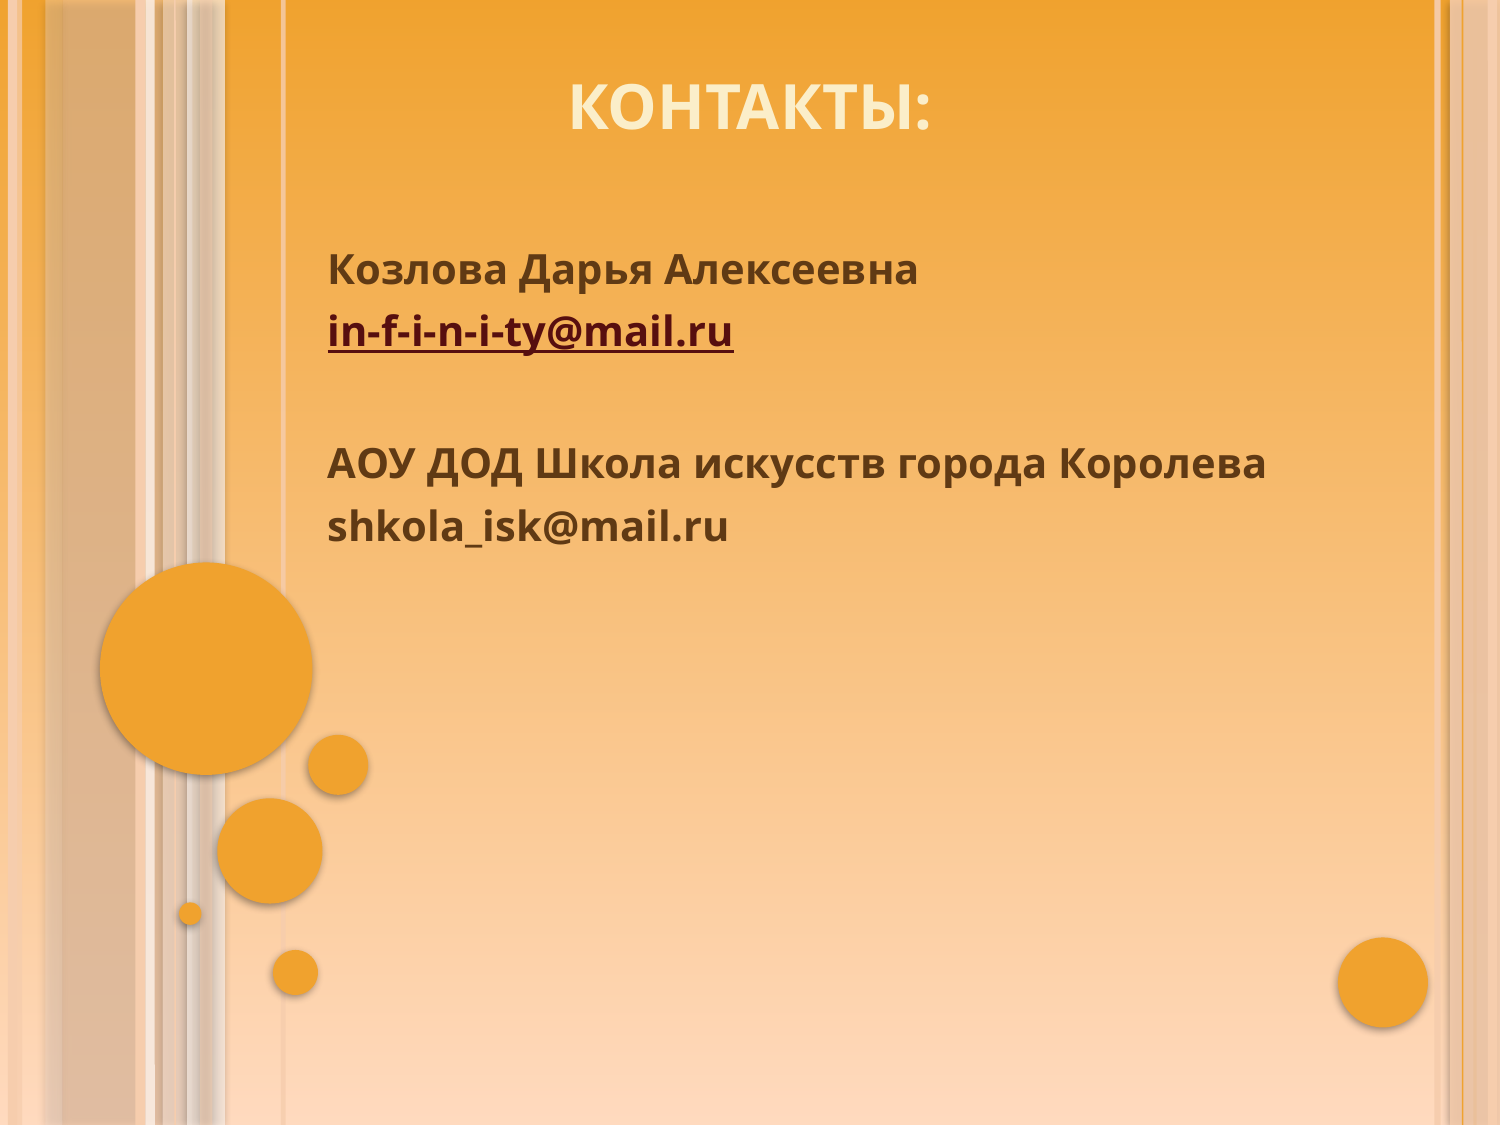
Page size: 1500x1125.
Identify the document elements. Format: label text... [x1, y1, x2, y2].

list Козлова Дарья Алексеевна in-f-i-n-i-ty@mail.ru АОУ ДОД Школа искусств города Королева shkola_isk@mail.ru [312, 234, 1329, 1083]
title Контакты: [41, 0, 1459, 149]
